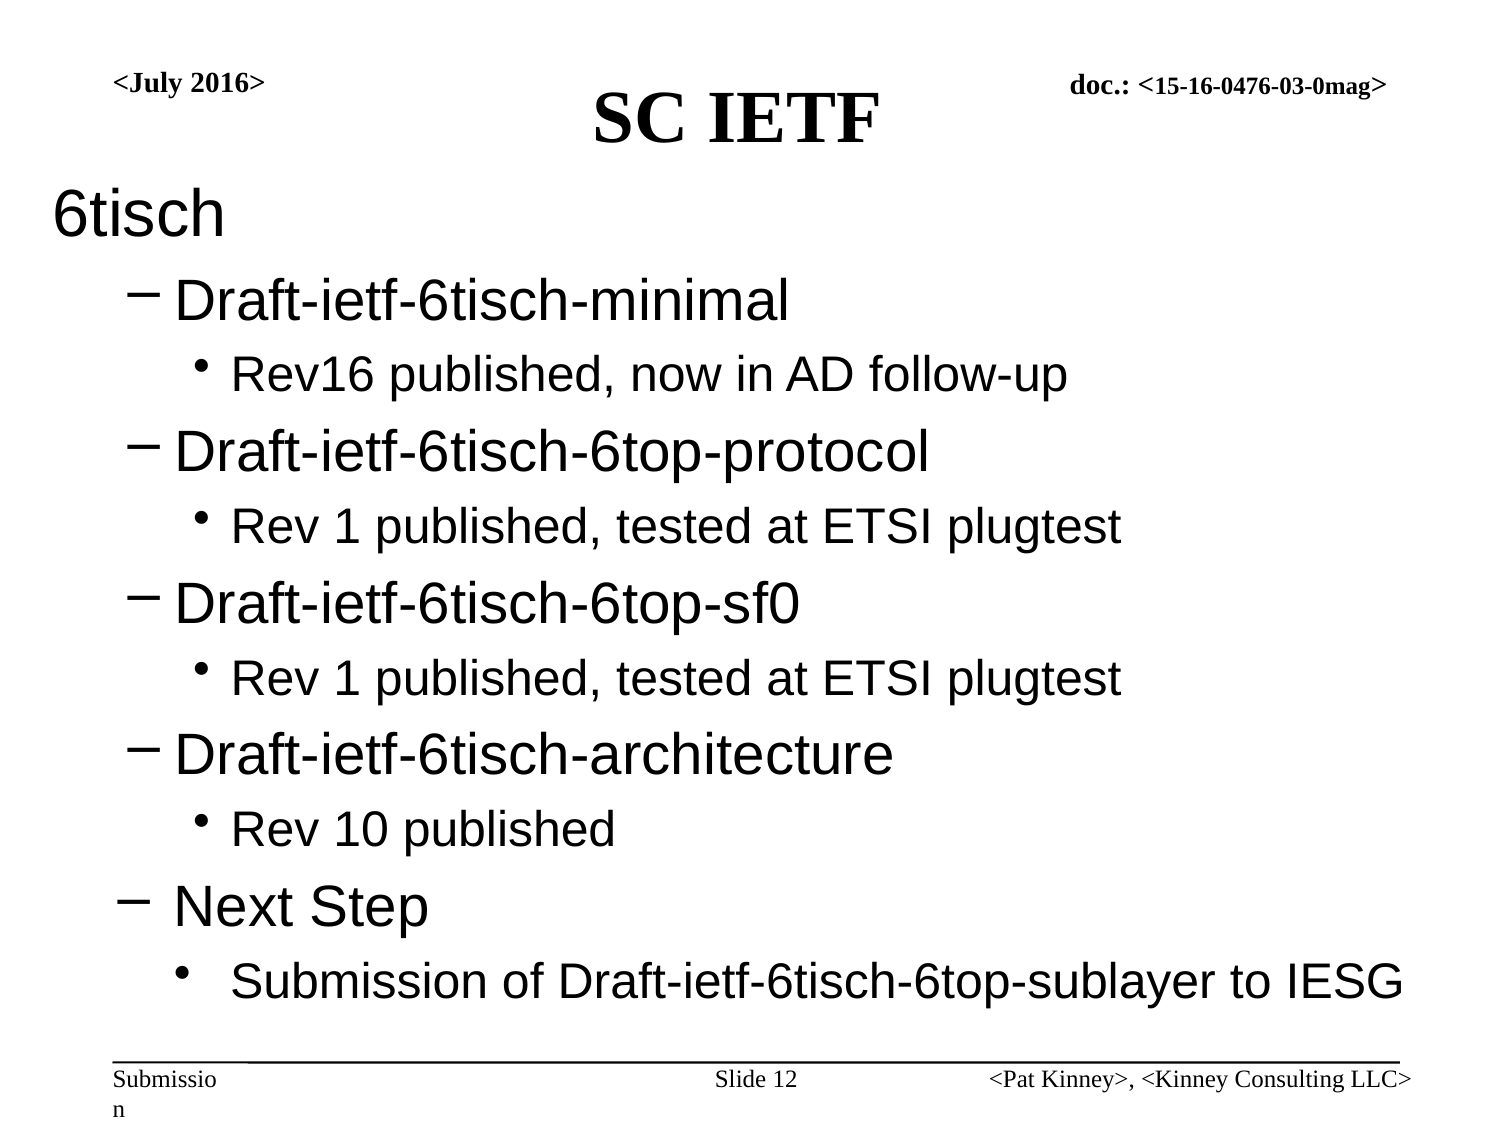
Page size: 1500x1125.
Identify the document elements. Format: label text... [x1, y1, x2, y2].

slide_number Slide 12 [712, 1061, 800, 1093]
title SC IETF [99, 24, 1375, 162]
footer <Pat Kinney>, <Kinney Consulting LLC> [899, 1061, 1413, 1093]
list 6tisch Draft-ietf-6tisch-minimal Rev16 published, now in AD follow-up Draft-ietf-6tisch-6top-protocol Rev 1 published, tested at ETSI plugtest Draft-ietf-6tisch-6top-sf0 Rev 1 published, tested at ETSI plugtest Draft-ietf-6tisch-architecture Rev 10 published Next Step Submission of Draft-ietf-6tisch-6top-sublayer to IESG [37, 162, 1438, 1050]
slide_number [112, 62, 376, 99]
